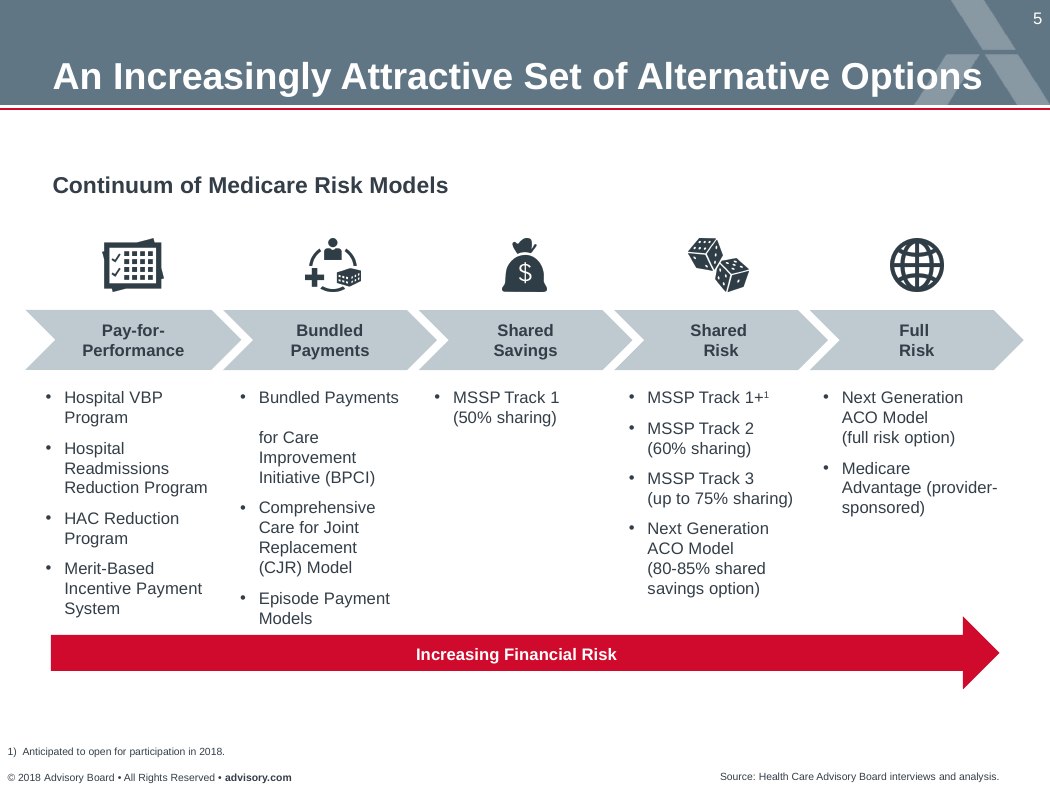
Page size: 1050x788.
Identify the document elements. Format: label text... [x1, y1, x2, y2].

text_box Bundled Payments for Care Improvement Initiative (BPCI) Comprehensive Care for Joint Replacement (CJR) Model Episode Payment Models [240, 387, 400, 628]
text_box Continuum of Medicare Risk Models [52, 170, 498, 199]
text_box Hospital VBP Program Hospital Readmissions Reduction Program HAC Reduction Program Merit-Based Incentive Payment System [45, 387, 226, 619]
title An Increasingly Attractive Set of Alternative Options [52, 52, 998, 98]
text_box MSSP Track 1+1 MSSP Track 2 (60% sharing) MSSP Track 3 (up to 75% sharing) Next Generation ACO Model (80-85% shared savings option) [628, 387, 809, 599]
picture [687, 237, 749, 292]
text_box MSSP Track 1 (50% sharing) [434, 387, 615, 428]
picture [0, 0, 1050, 105]
list Anticipated to open for participation in 2018. [0, 745, 287, 758]
text_box Next Generation ACO Model (full risk option) Medicare Advantage (provider-sponsored) [823, 387, 1004, 518]
text_box Increasing Financial Risk [50, 615, 1001, 691]
text_box Pay-for-Performance [25, 309, 242, 370]
text_box Shared Risk [614, 310, 829, 371]
text_box Bundled Payments [223, 310, 437, 371]
list Source: Health Care Advisory Board interviews and analysis. [720, 770, 1050, 788]
picture [305, 237, 361, 292]
picture [502, 237, 547, 292]
picture [102, 237, 165, 292]
text_box [197, 604, 328, 634]
text_box Full Risk [809, 310, 1024, 371]
picture [889, 237, 944, 292]
text_box Shared Savings [418, 310, 633, 371]
